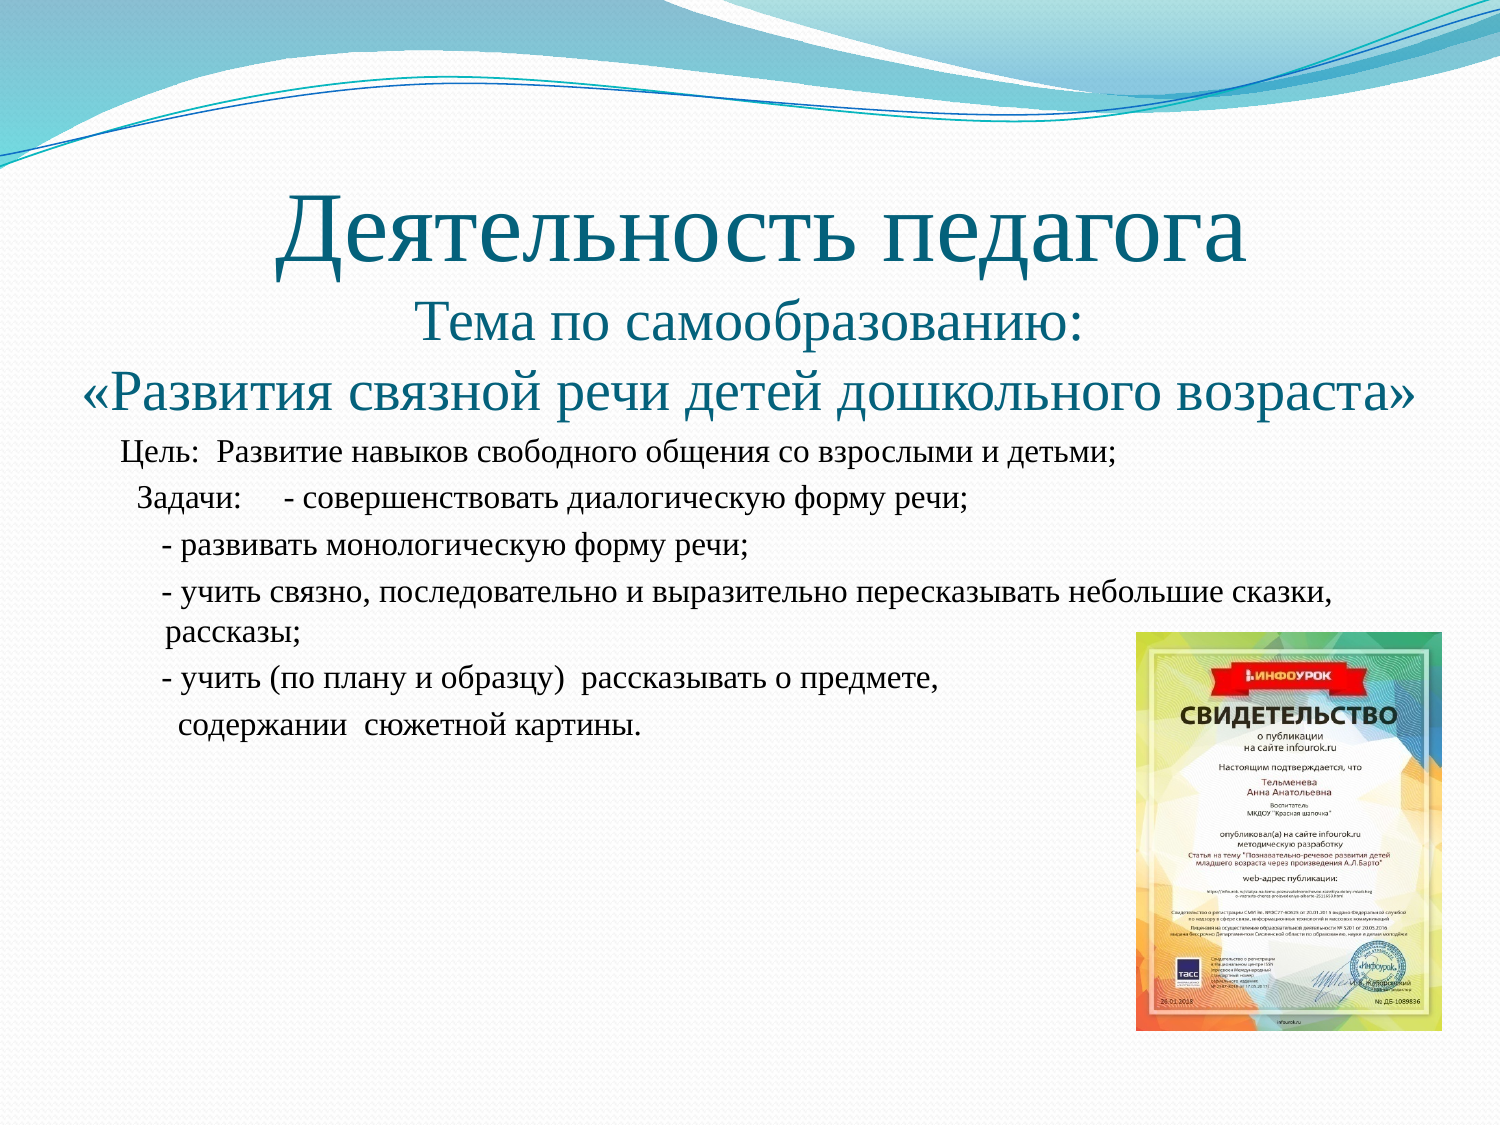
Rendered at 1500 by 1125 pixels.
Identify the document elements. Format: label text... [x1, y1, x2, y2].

list Цель: Развитие навыков свободного общения со взрослыми и детьми; Задачи: - совершенствовать диалогическую форму речи; - развивать монологическую форму речи; - учить связно, последовательно и выразительно пересказывать небольшие сказки, рассказы; - учить (по плану и образцу) рассказывать о предмете, содержании сюжетной картины. [105, 421, 1418, 1038]
picture [1136, 632, 1442, 1031]
title Деятельность педагога Тема по самообразованию: «Развития связной речи детей дошкольного возраста» [75, 93, 1425, 422]
